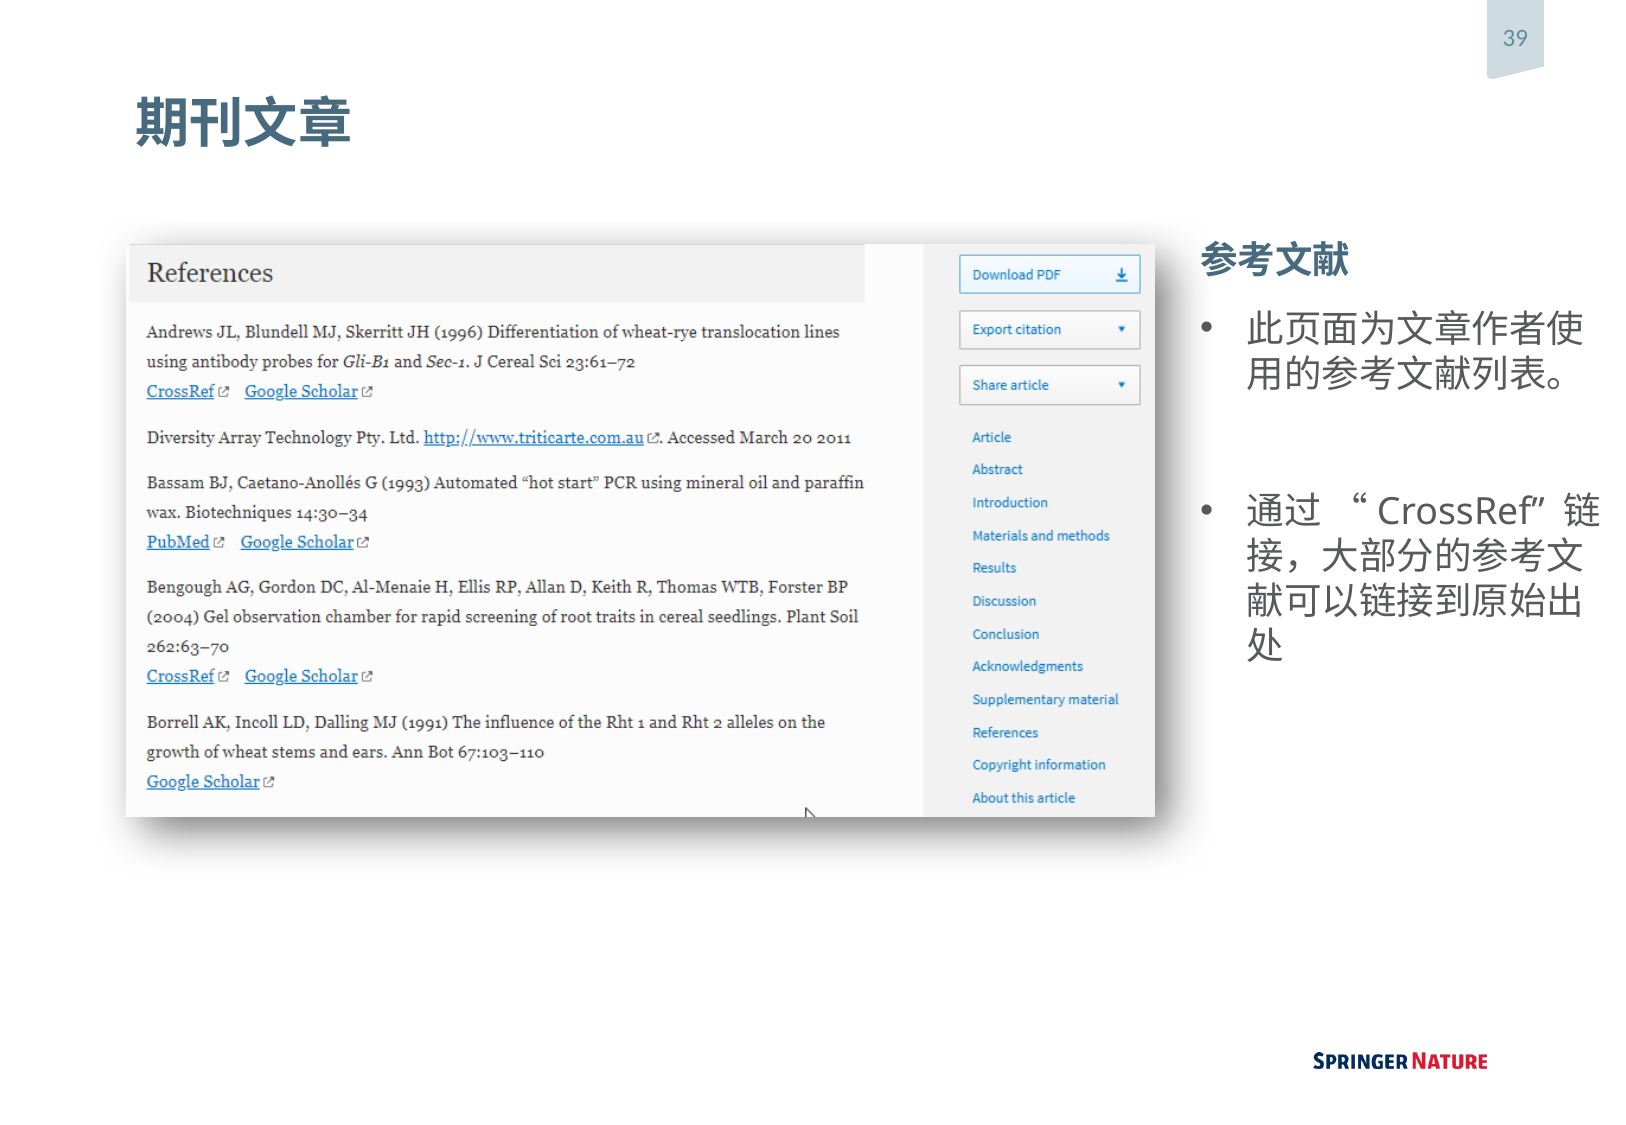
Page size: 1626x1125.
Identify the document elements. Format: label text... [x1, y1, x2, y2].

title 期刊文章 [135, 88, 1487, 149]
picture [1313, 1052, 1487, 1069]
picture [126, 244, 1155, 817]
list 参考文献 此页面为文章作者使用的参考文献列表。 通过 “CrossRef” 链接，大部分的参考文献可以链接到原始出处 [1200, 235, 1604, 841]
